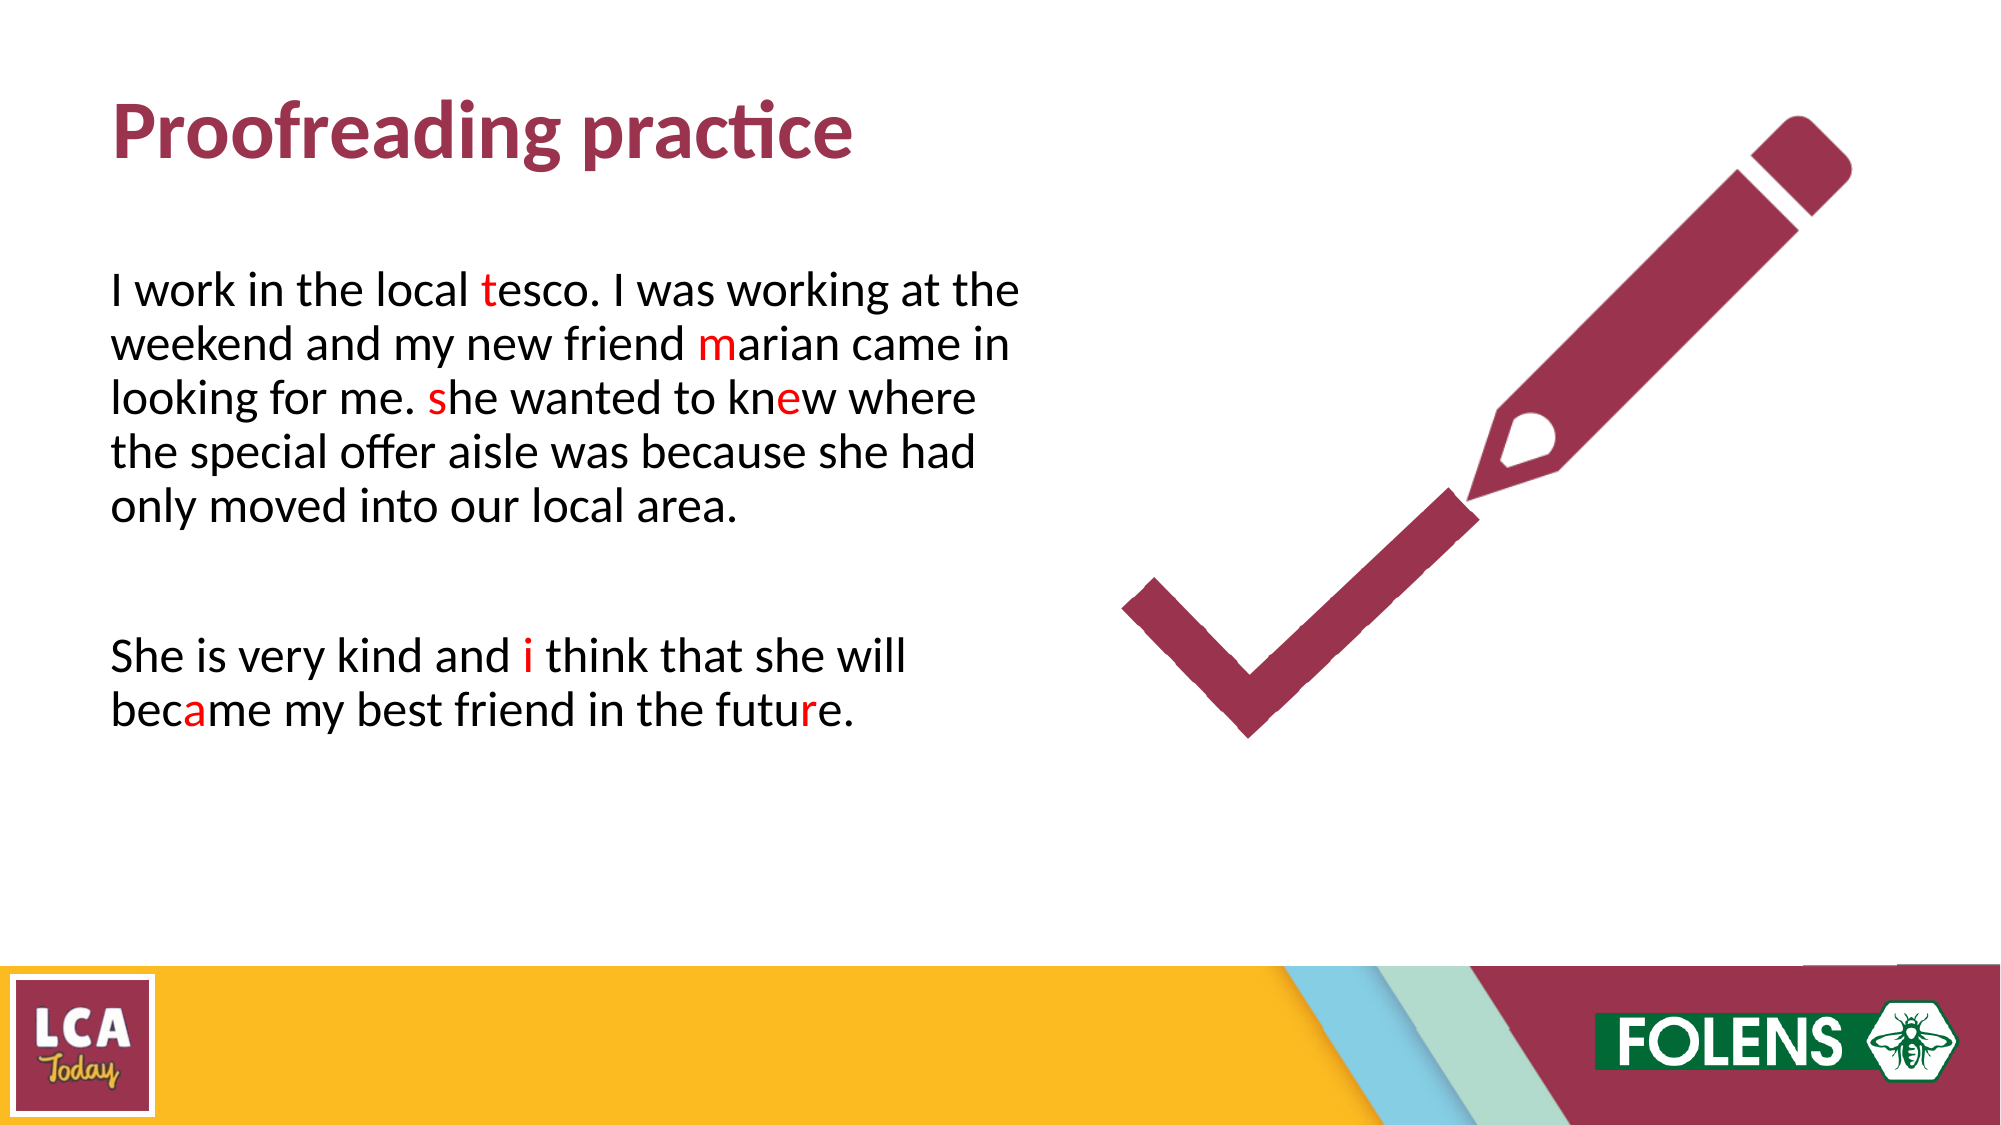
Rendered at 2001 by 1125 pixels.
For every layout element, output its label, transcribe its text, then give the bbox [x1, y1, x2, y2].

title Proofreading practice [97, 78, 1428, 203]
picture [1114, 78, 1890, 797]
list I work in the local tesco. I was working at the weekend and my new friend marian came in looking for me. she wanted to knew where the special offer aisle was because she had only moved into our local area. She is very kind and i think that she will became my best friend in the future. [95, 256, 1059, 771]
picture [0, 964, 2001, 1125]
